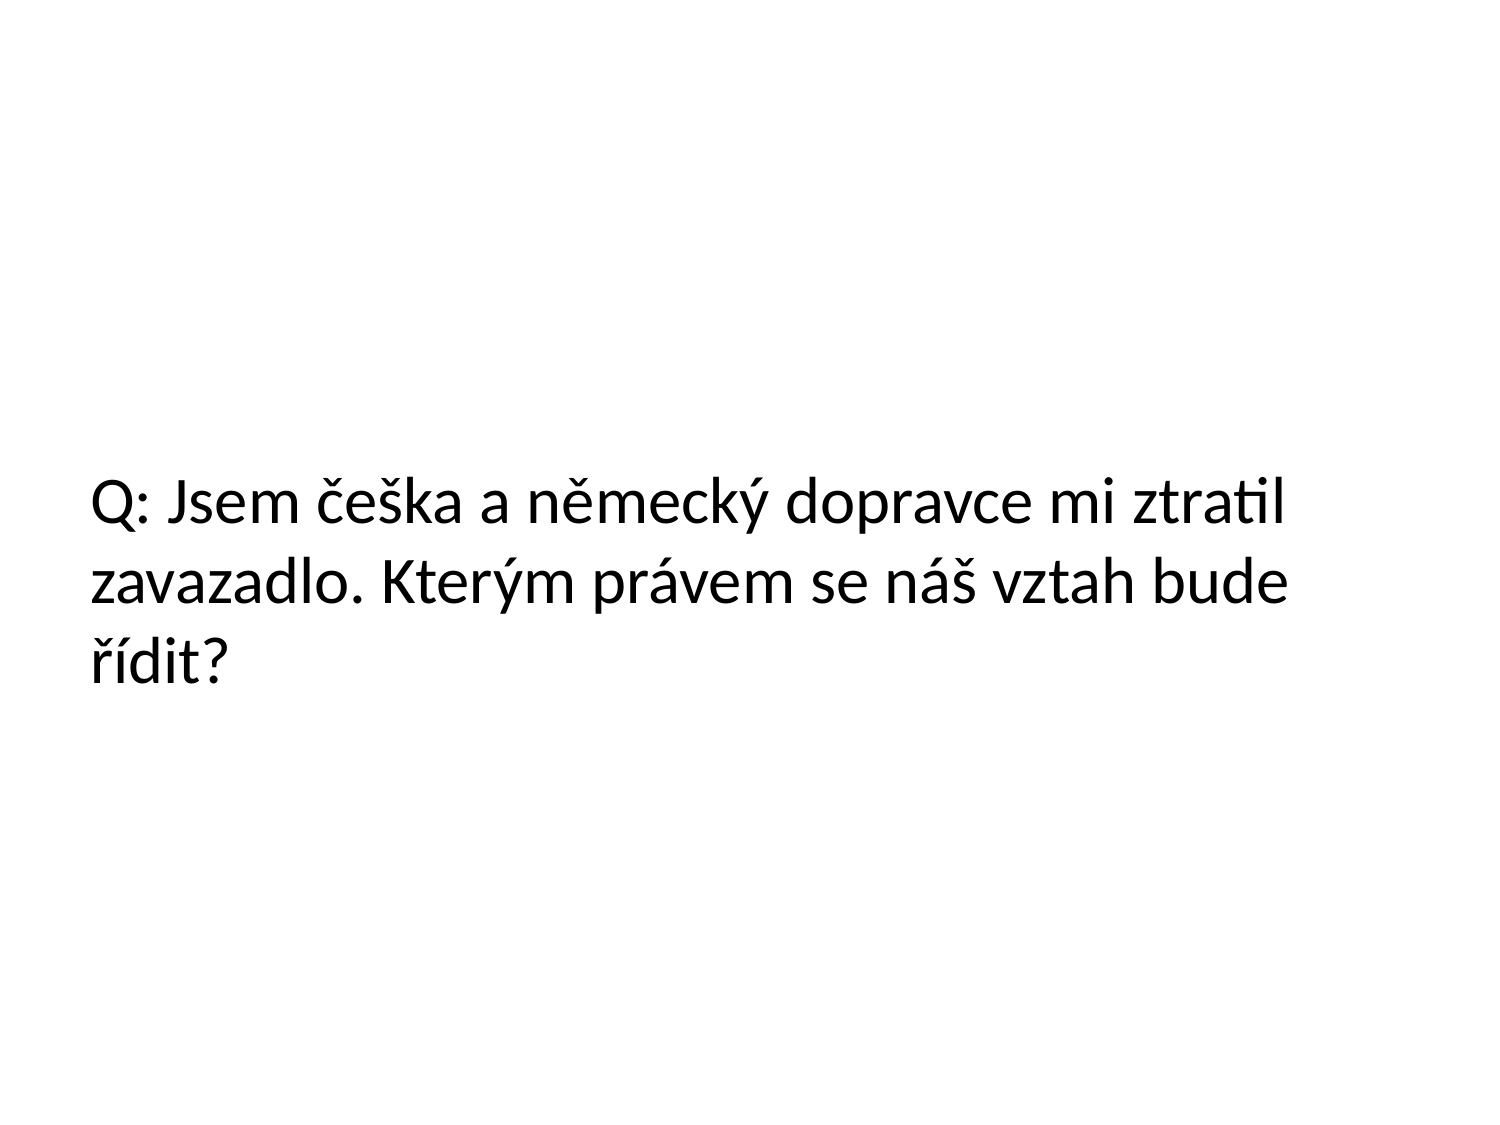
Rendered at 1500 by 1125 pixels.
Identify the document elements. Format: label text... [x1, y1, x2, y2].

list Q: Jsem češka a německý dopravce mi ztratil zavazadlo. Kterým právem se náš vztah bude řídit? [75, 262, 1425, 1005]
